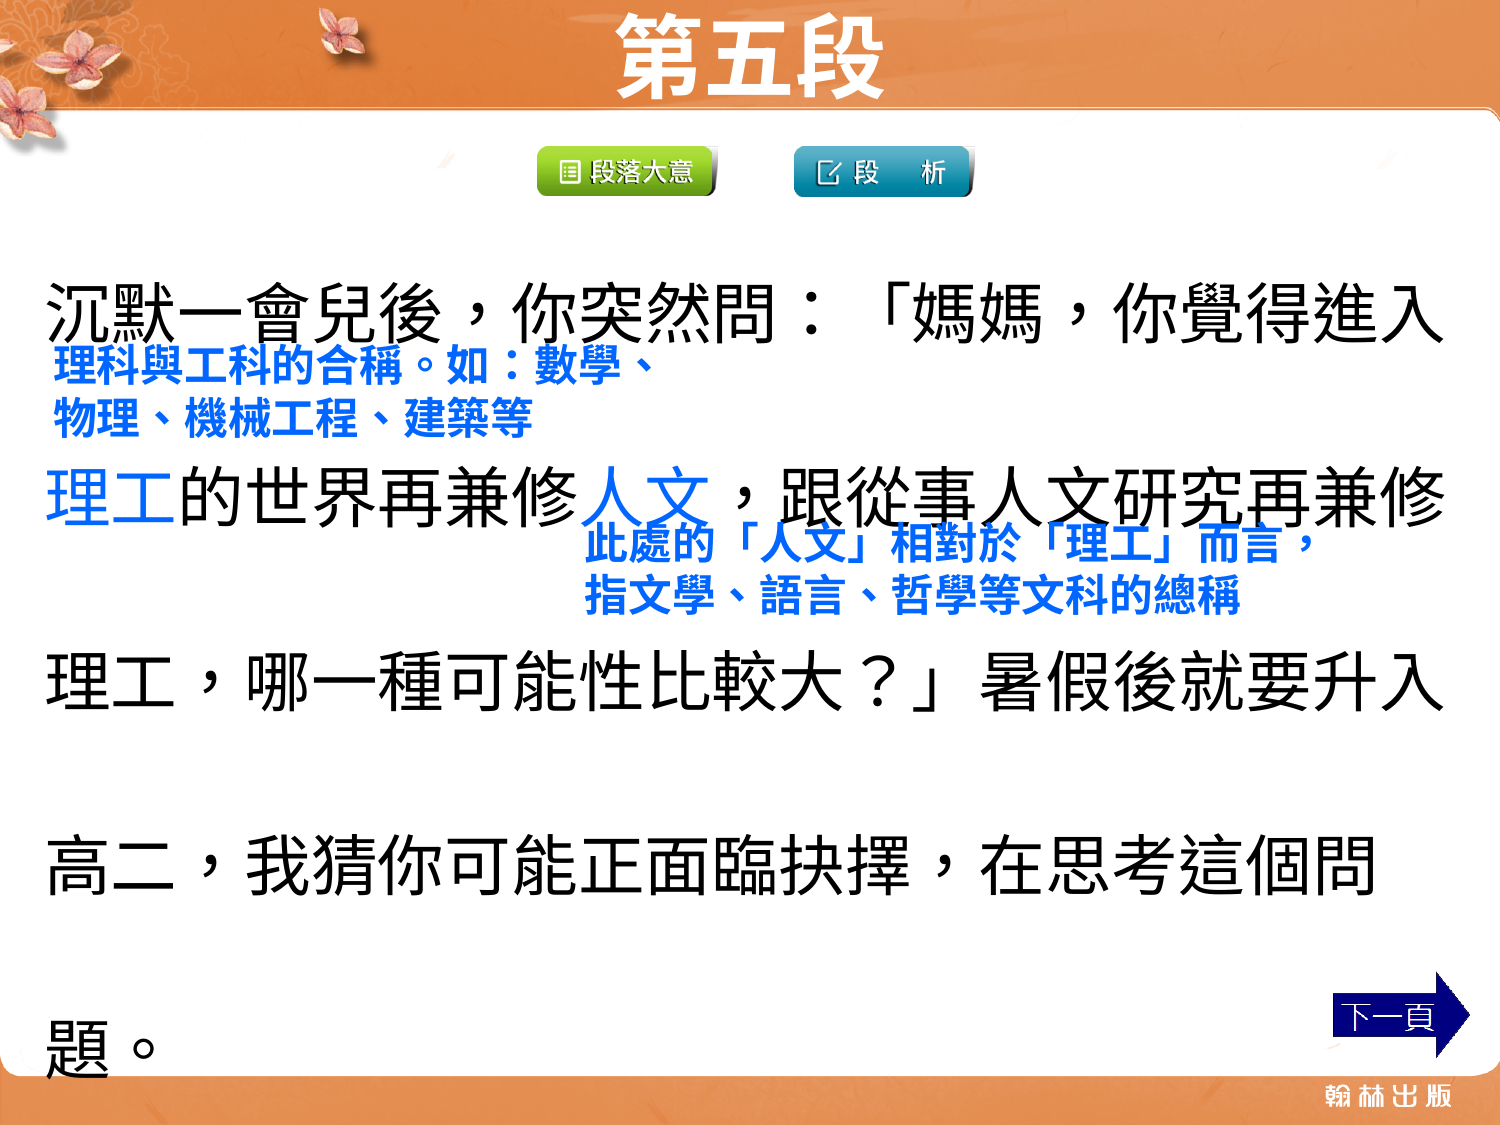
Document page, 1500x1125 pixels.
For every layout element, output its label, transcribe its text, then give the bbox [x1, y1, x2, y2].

picture [0, 0, 1500, 1125]
text_box 第五段 [74, 0, 1425, 149]
text_box [53, 456, 172, 1125]
text_box [584, 456, 703, 1125]
text_box 理科與工科的合稱。如：數學、物理、機械工程、建築等 [53, 337, 644, 444]
text_box 沉默一會兒後，你突然問：「媽媽，你覺得進入理工的世界再兼修人文，跟從事人文研究再兼修理工，哪一種可能性比較大？」暑假後就要升入高二，我猜你可能正面臨抉擇，在思考這個問題。 [29, 160, 1477, 1059]
picture [172, 1059, 584, 1125]
text_box 此處的「人文」相對於「理工」而言，指文學、語言、哲學等文科的總稱 [703, 515, 1329, 621]
picture [793, 189, 798, 197]
